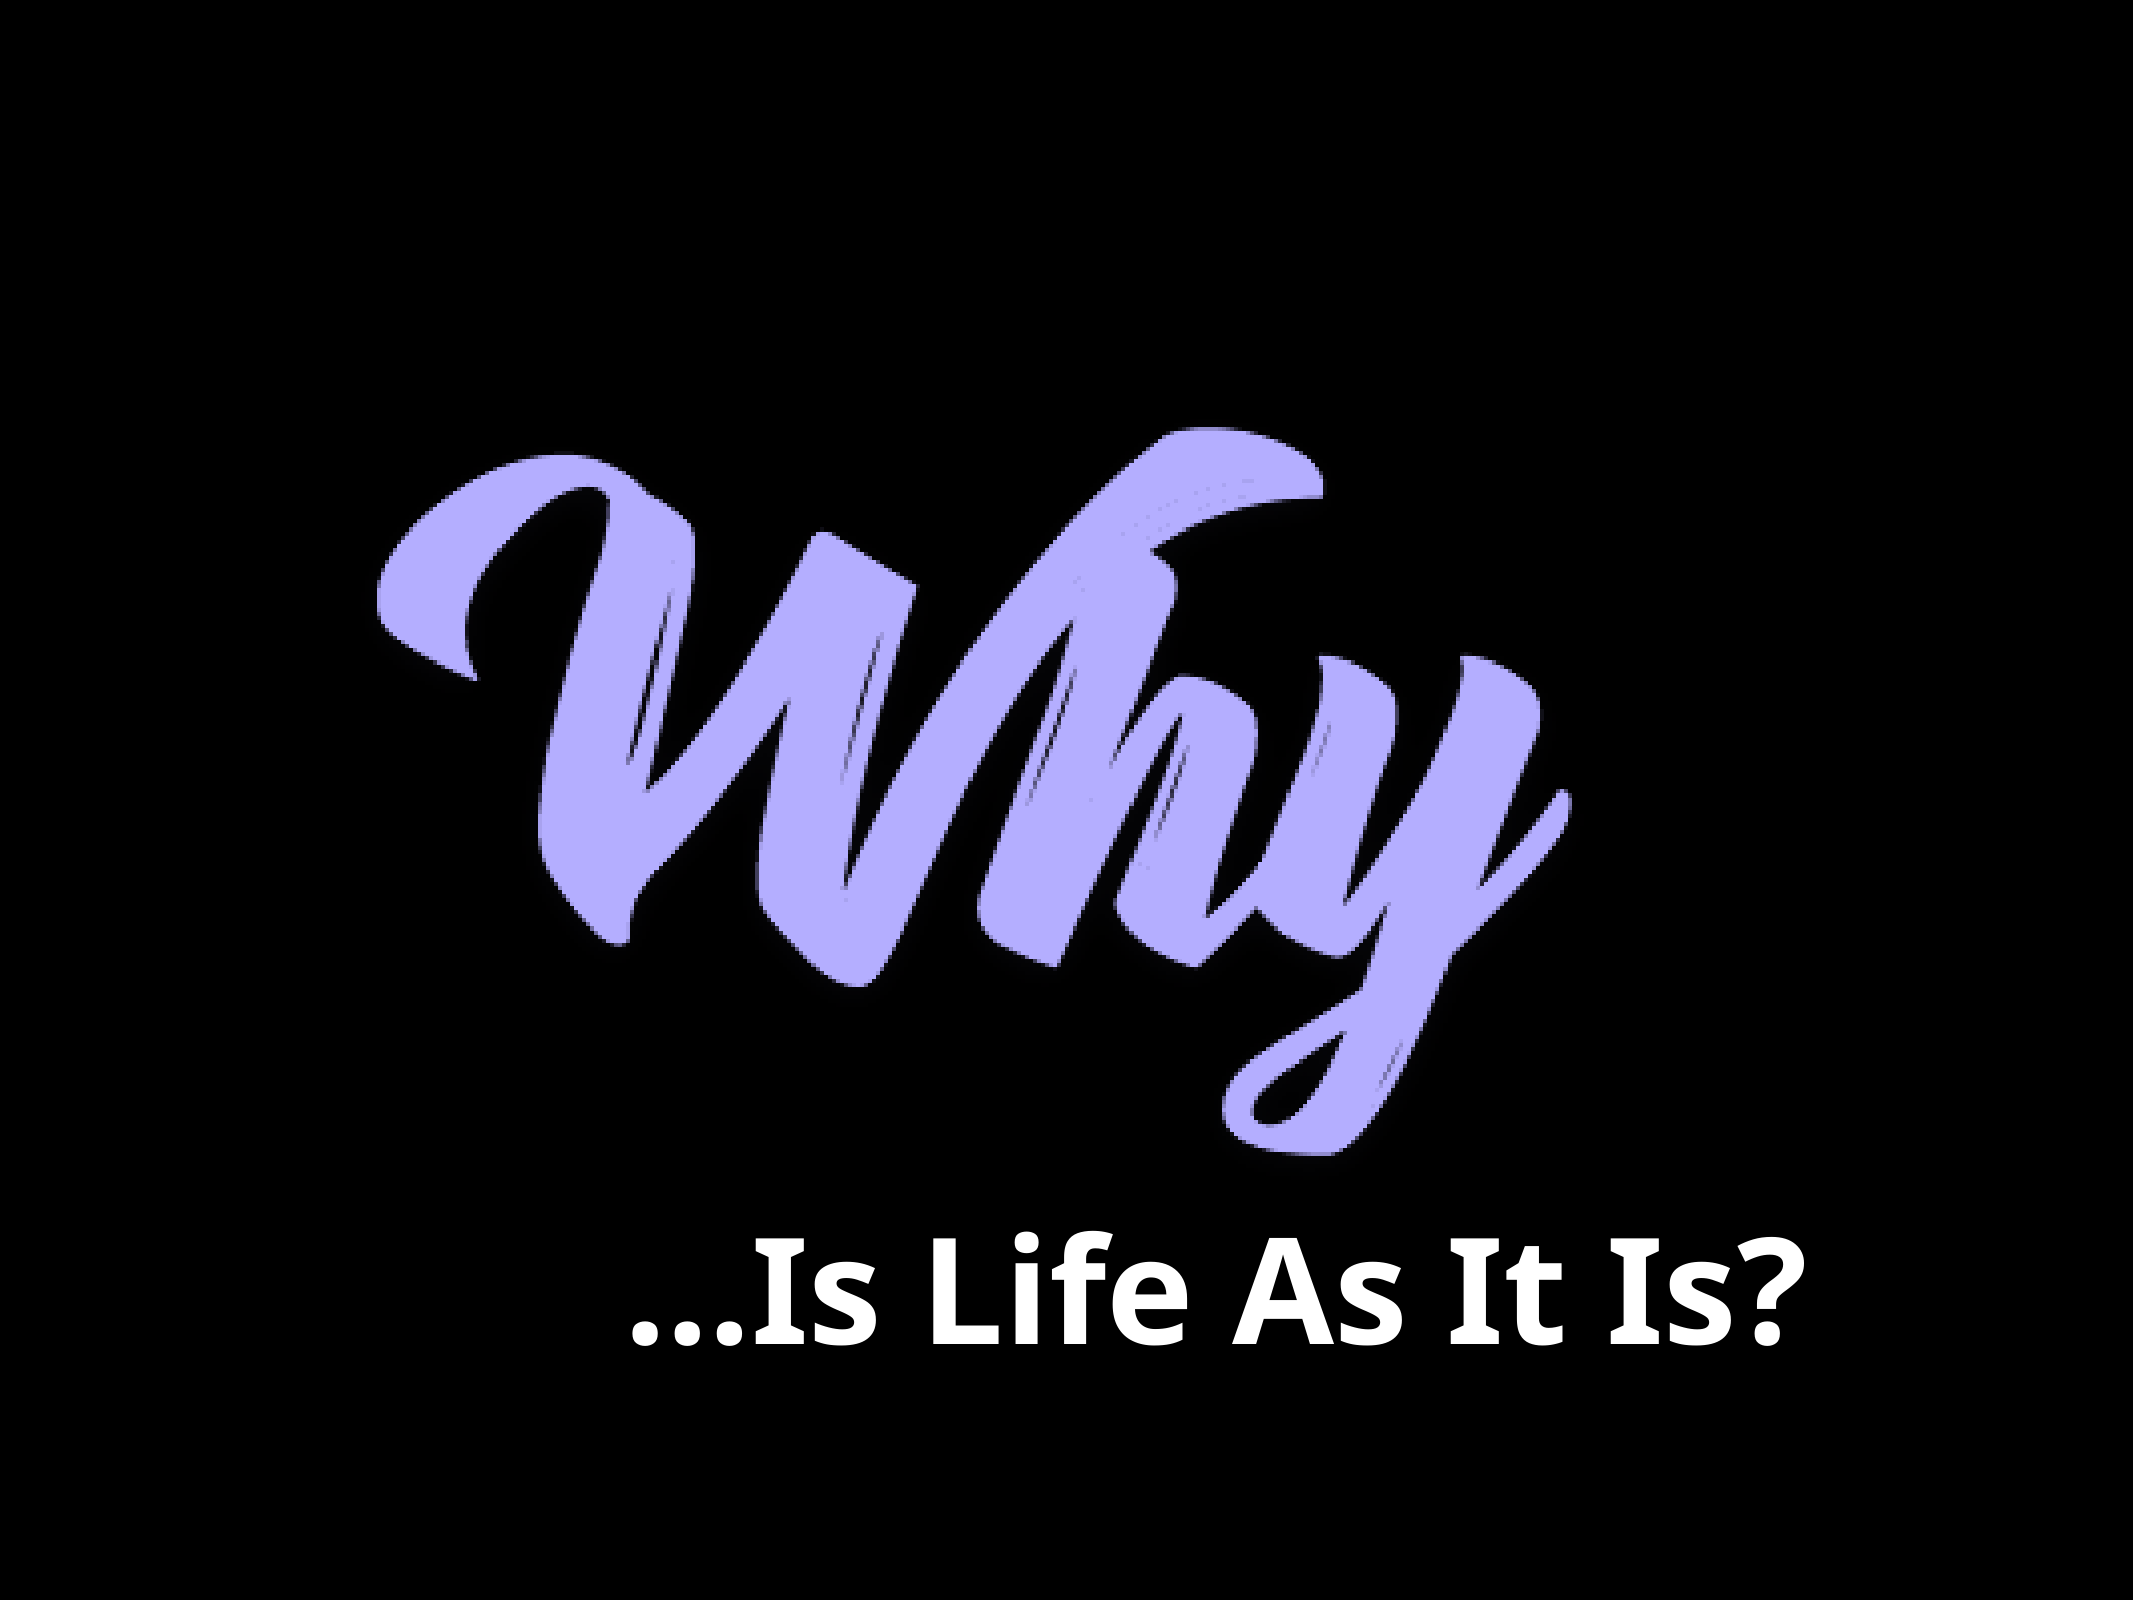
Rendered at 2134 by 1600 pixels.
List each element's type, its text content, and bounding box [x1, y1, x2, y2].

picture [341, 399, 1605, 1197]
text_box …Is Life As It Is? [454, 1188, 1817, 1383]
